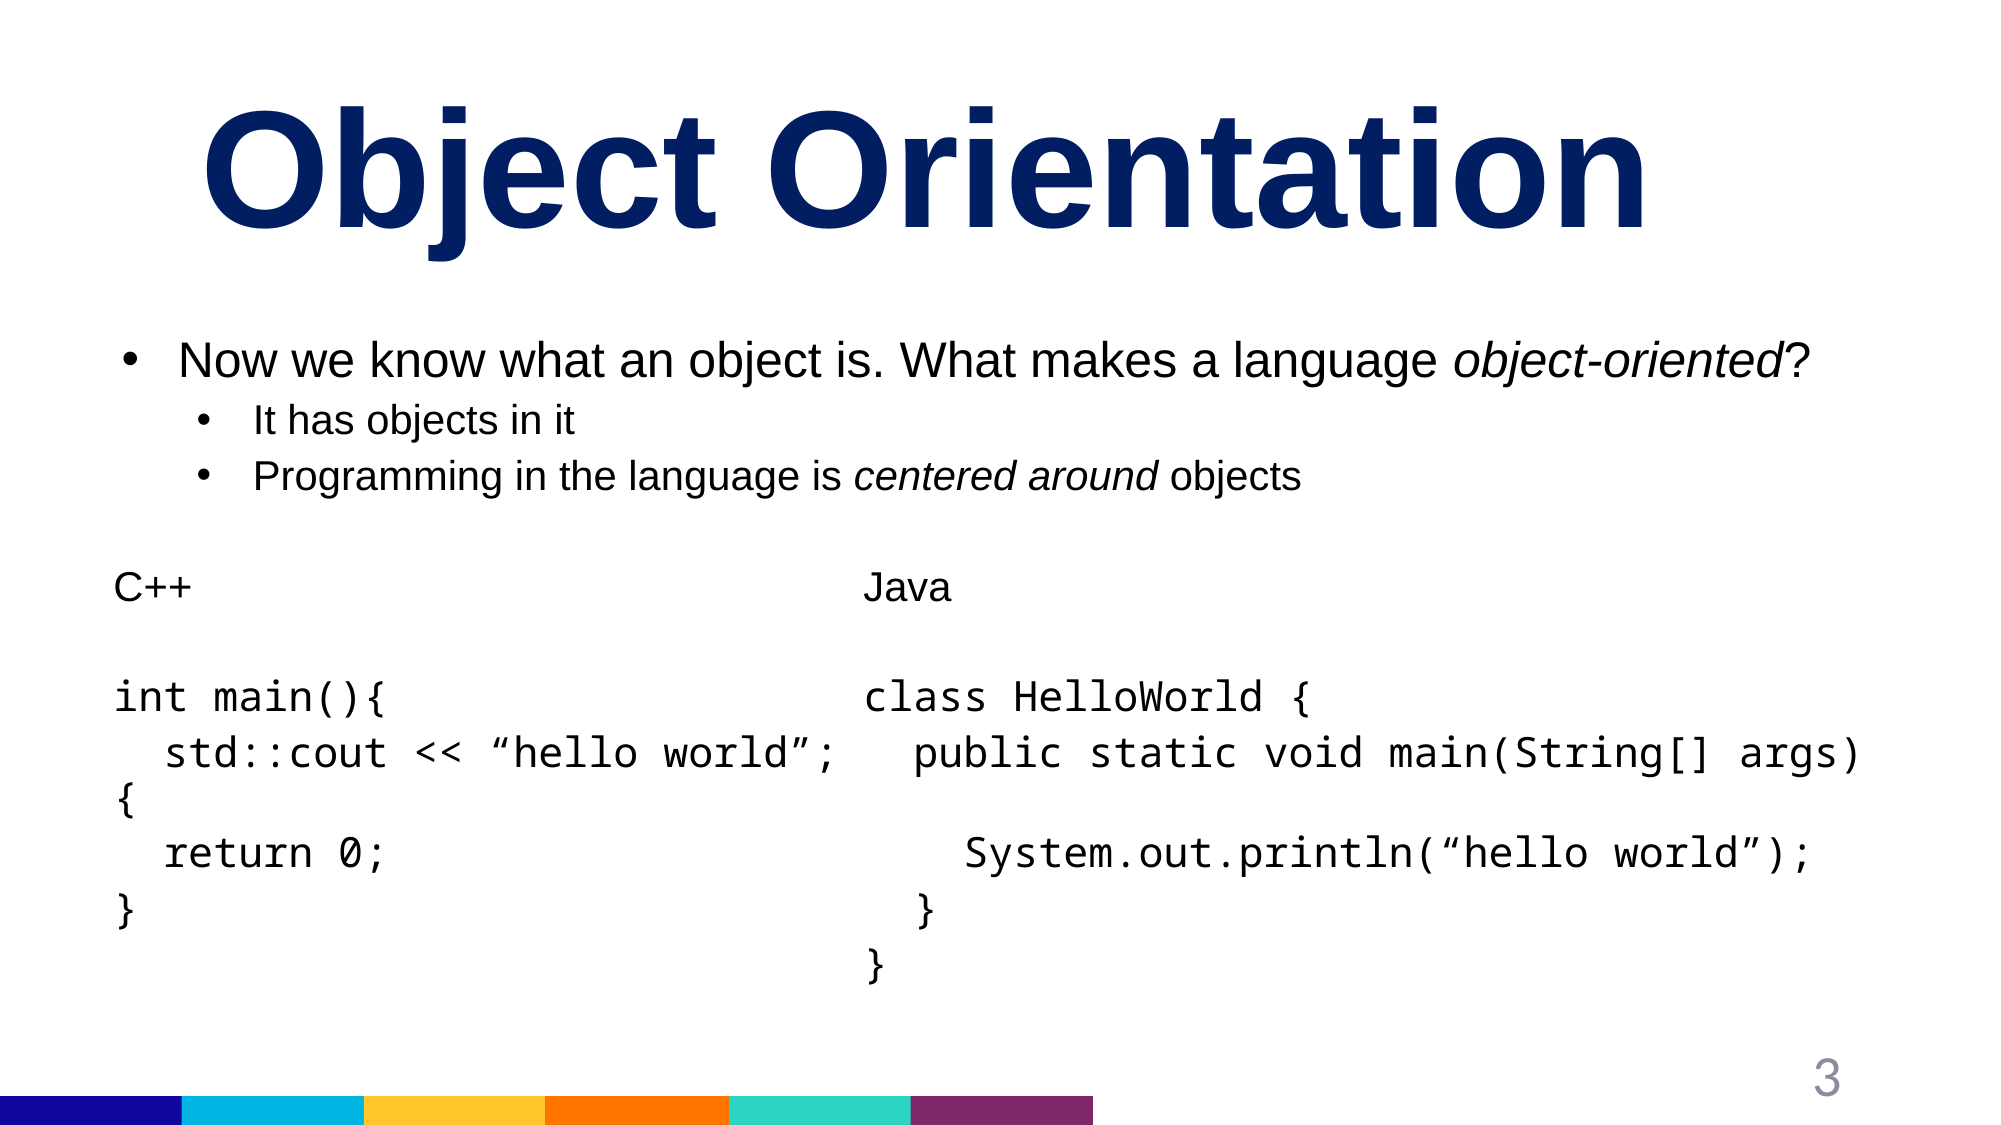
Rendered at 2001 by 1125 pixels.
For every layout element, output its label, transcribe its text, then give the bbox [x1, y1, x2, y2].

title Object Orientation [180, 63, 1830, 179]
slide_number 3 [1412, 1042, 1863, 1103]
list Now we know what an object is. What makes a language object-oriented? It has objects in it Programming in the language is centered around objects C++ Java int main(){ class HelloWorld { std::cout << “hello world”; public static void main(String[] args){ return 0; System.out.println(“hello world”); } } } [93, 314, 1898, 1037]
